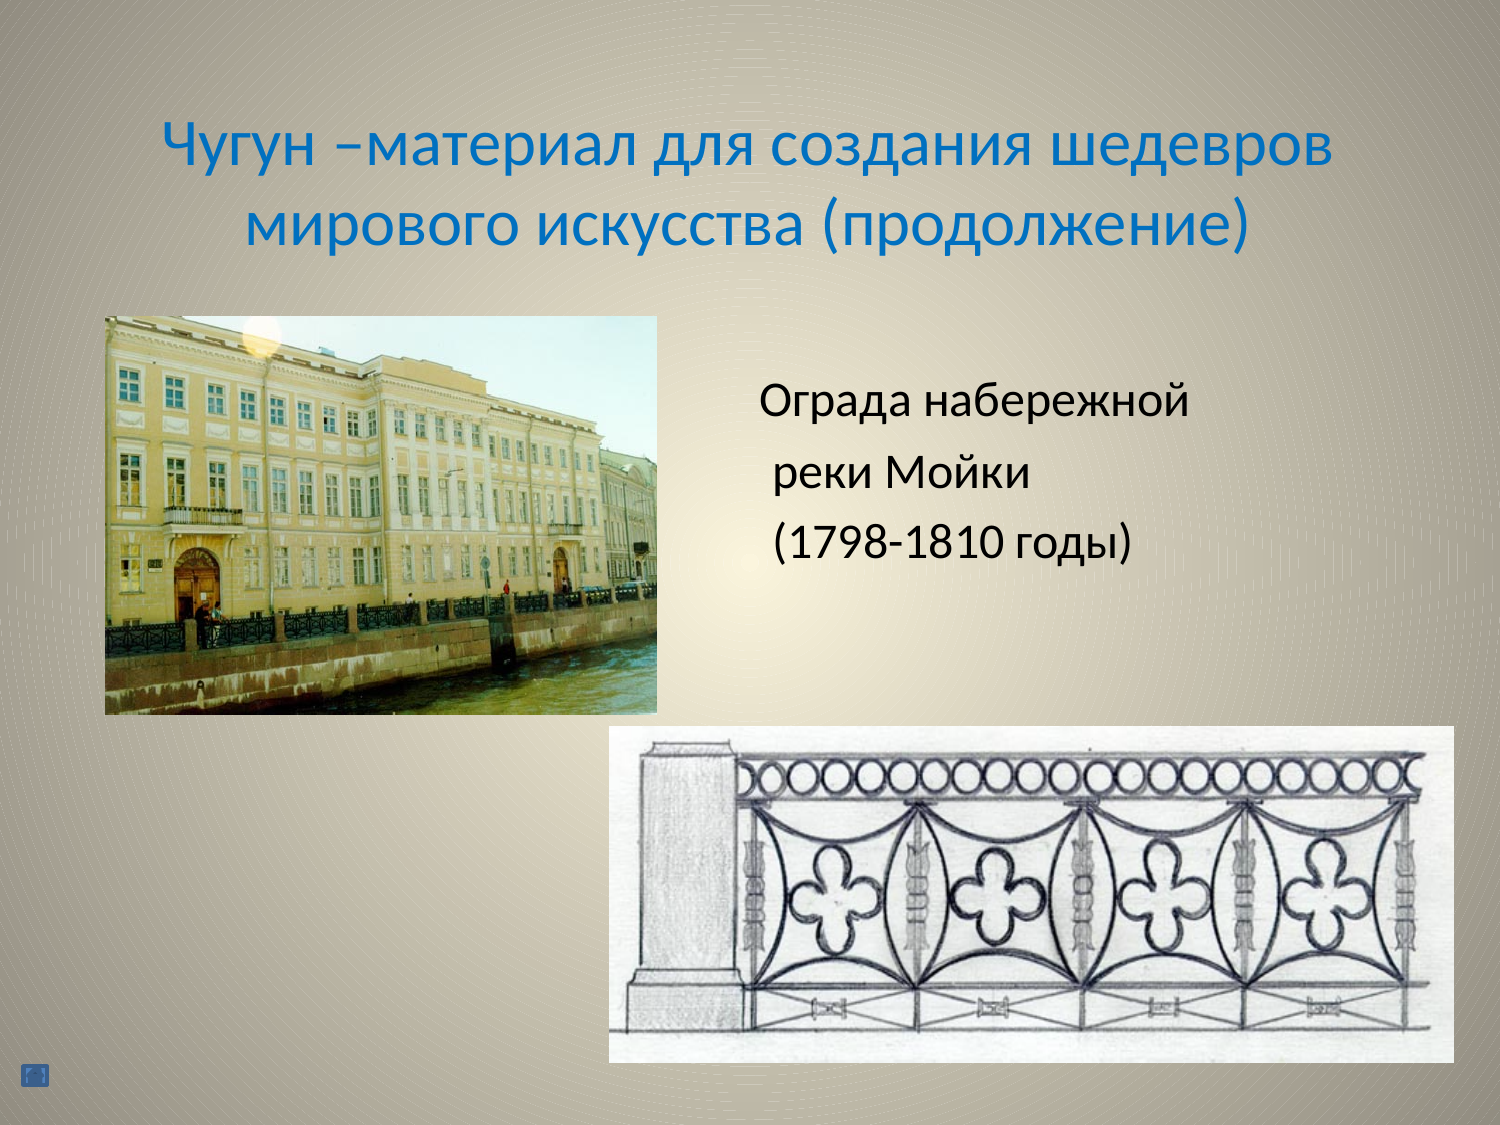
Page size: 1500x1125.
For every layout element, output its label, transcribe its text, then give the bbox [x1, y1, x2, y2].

title Чугун –материал для создания шедевров мирового искусства (продолжение) [93, 58, 1404, 269]
picture [609, 726, 1454, 1063]
picture [105, 316, 657, 716]
subtitle Ограда набережной реки Мойки (1798-1810 годы) [82, 269, 1442, 1032]
text_box [21, 1064, 49, 1087]
